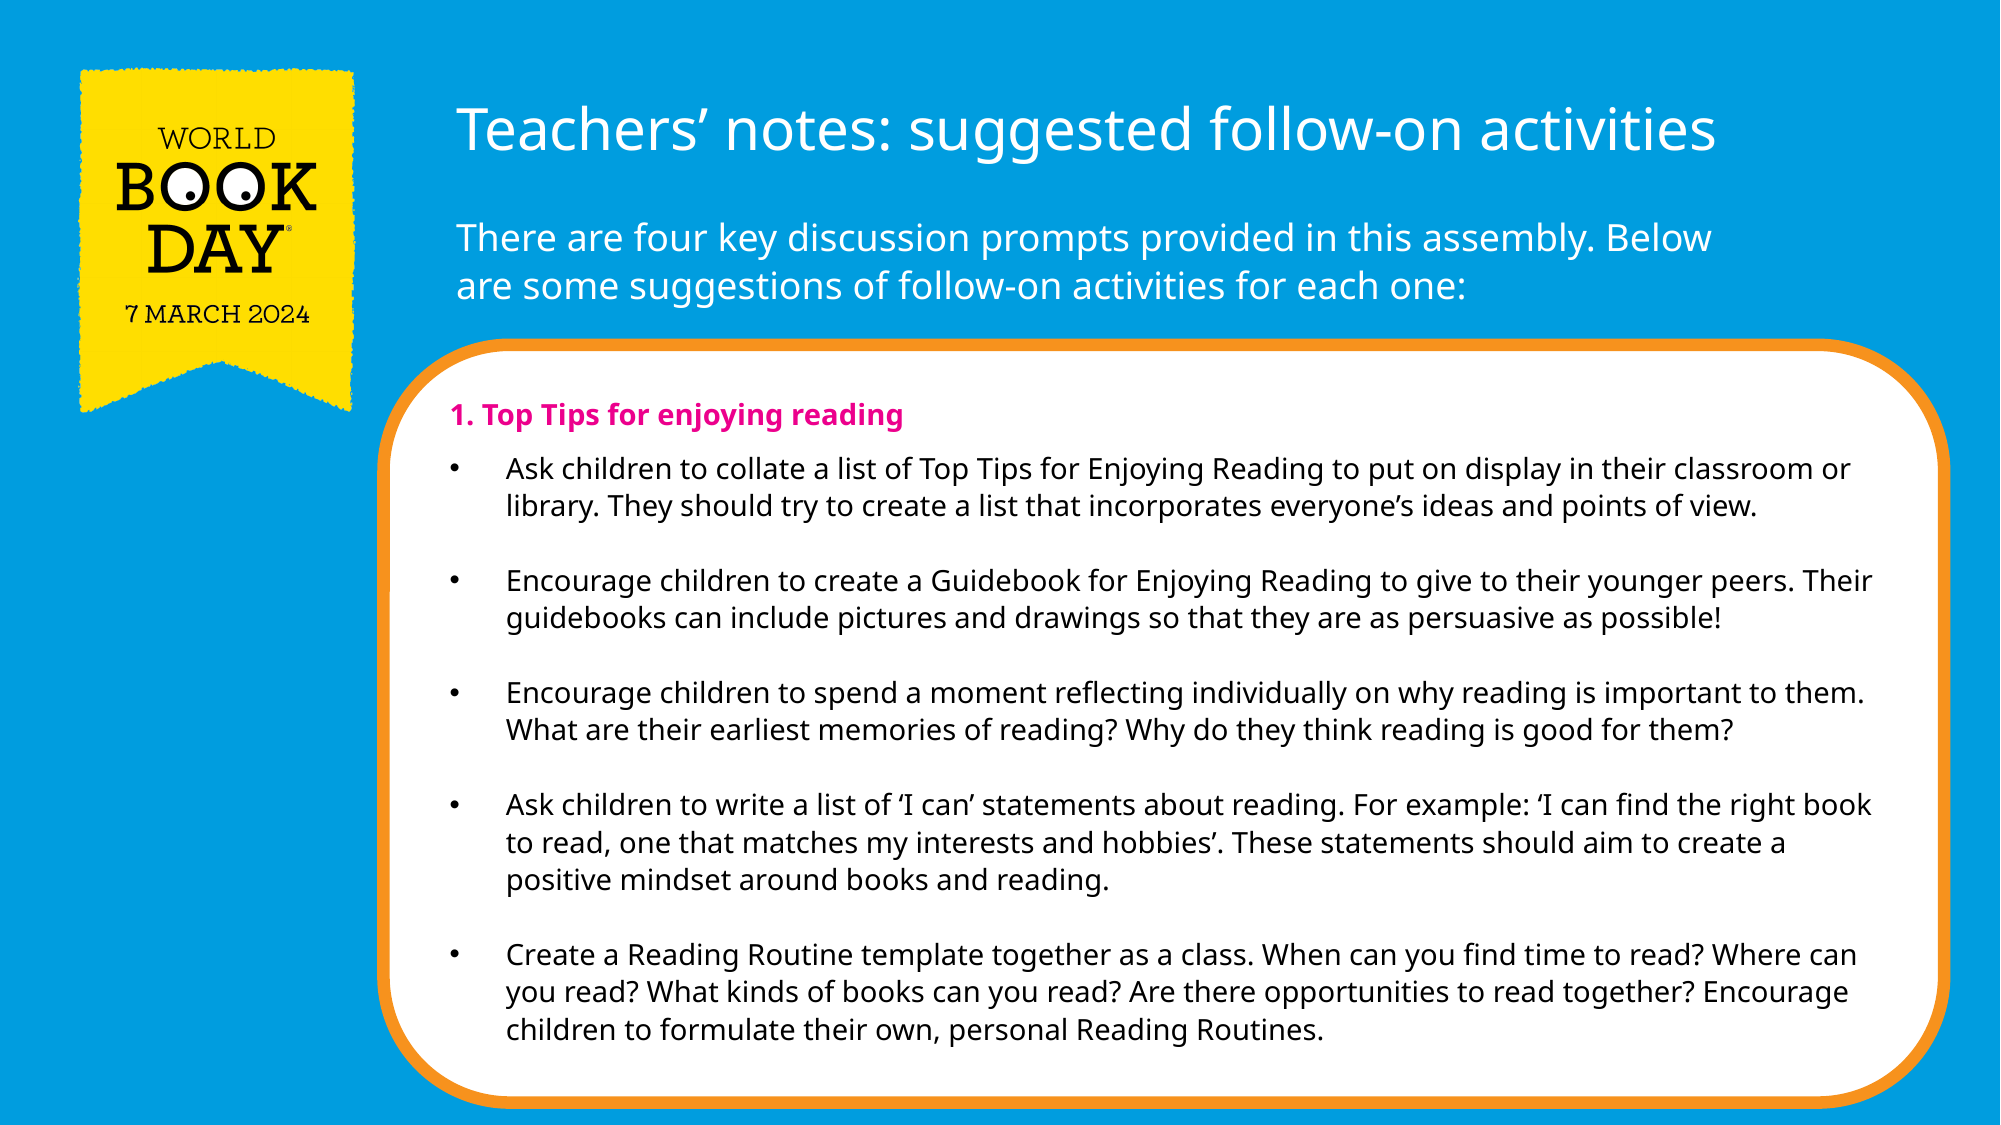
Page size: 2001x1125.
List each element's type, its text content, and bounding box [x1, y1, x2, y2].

text_box 1. Top Tips for enjoying reading Ask children to collate a list of Top Tips for Enjoying Reading to put on display in their classroom or library. They should try to create a list that incorporates everyone’s ideas and points of view. Encourage children to create a Guidebook for Enjoying Reading to give to their younger peers. Their guidebooks can include pictures and drawings so that they are as persuasive as possible! Encourage children to spend a moment reflecting individually on why reading is important to them. What are their earliest memories of reading? Why do they think reading is good for them? Ask children to write a list of ‘I can’ statements about reading. For example: ‘I can find the right book to read, one that matches my interests and hobbies’. These statements should aim to create a positive mindset around books and reading. Create a Reading Routine template together as a class. When can you find time to read? Where can you read? What kinds of books can you read? Are there opportunities to read together? Encourage children to formulate their own, personal Reading Routines. [434, 386, 1893, 1054]
text_box There are four key discussion prompts provided in this assembly. Below are some suggestions of follow-on activities for each one: [441, 203, 1770, 314]
picture [378, 339, 1950, 1108]
text_box [382, 343, 1946, 1104]
picture [78, 68, 355, 412]
text_box Teachers’ notes: suggested follow-on activities [441, 0, 1942, 171]
